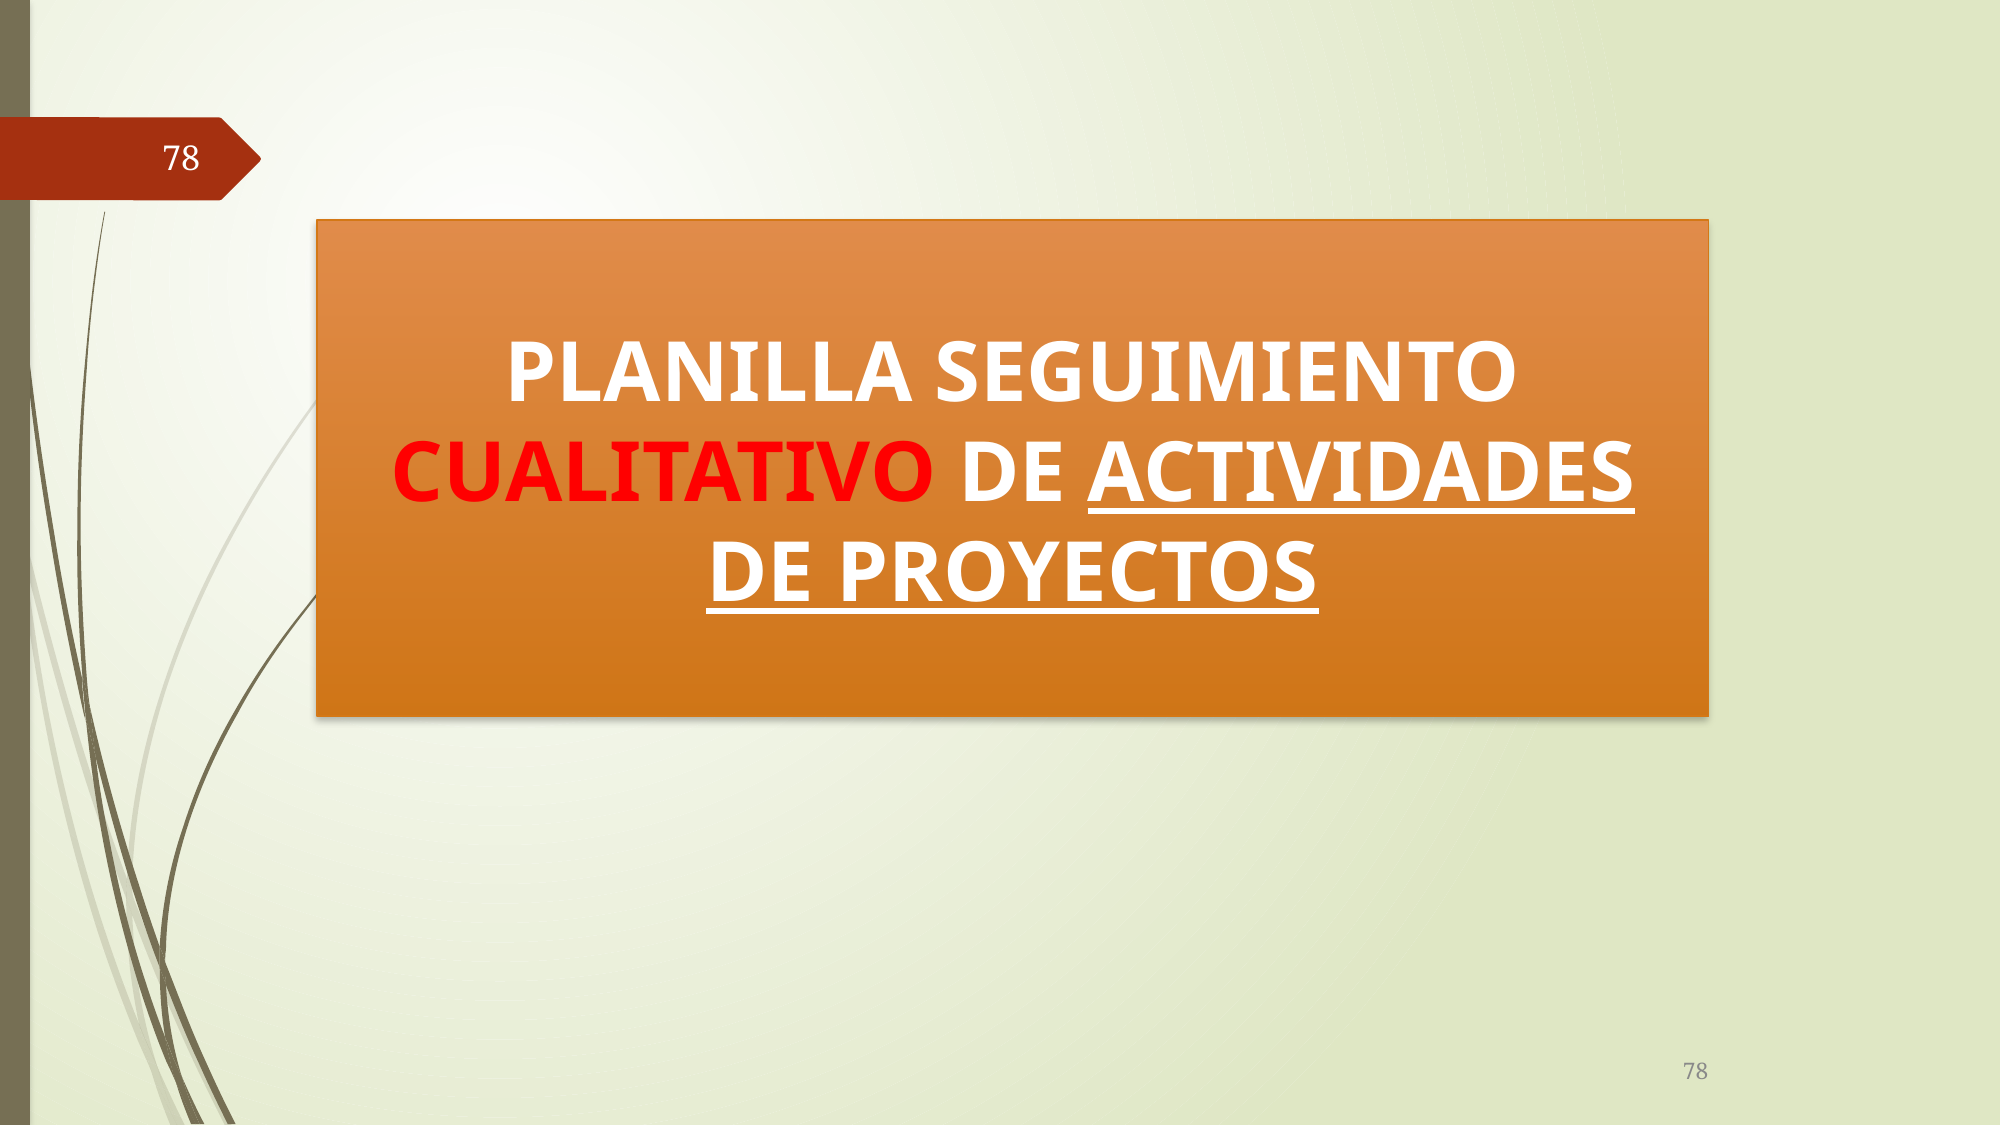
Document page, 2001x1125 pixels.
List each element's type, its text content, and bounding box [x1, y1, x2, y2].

text_box PLANILLA SEGUIMIENTO CUALITATIVO DE ACTIVIDADES DE PROYECTOS [316, 219, 1709, 717]
slide_number 78 [87, 129, 216, 189]
text_box 78 [1348, 1042, 1724, 1103]
